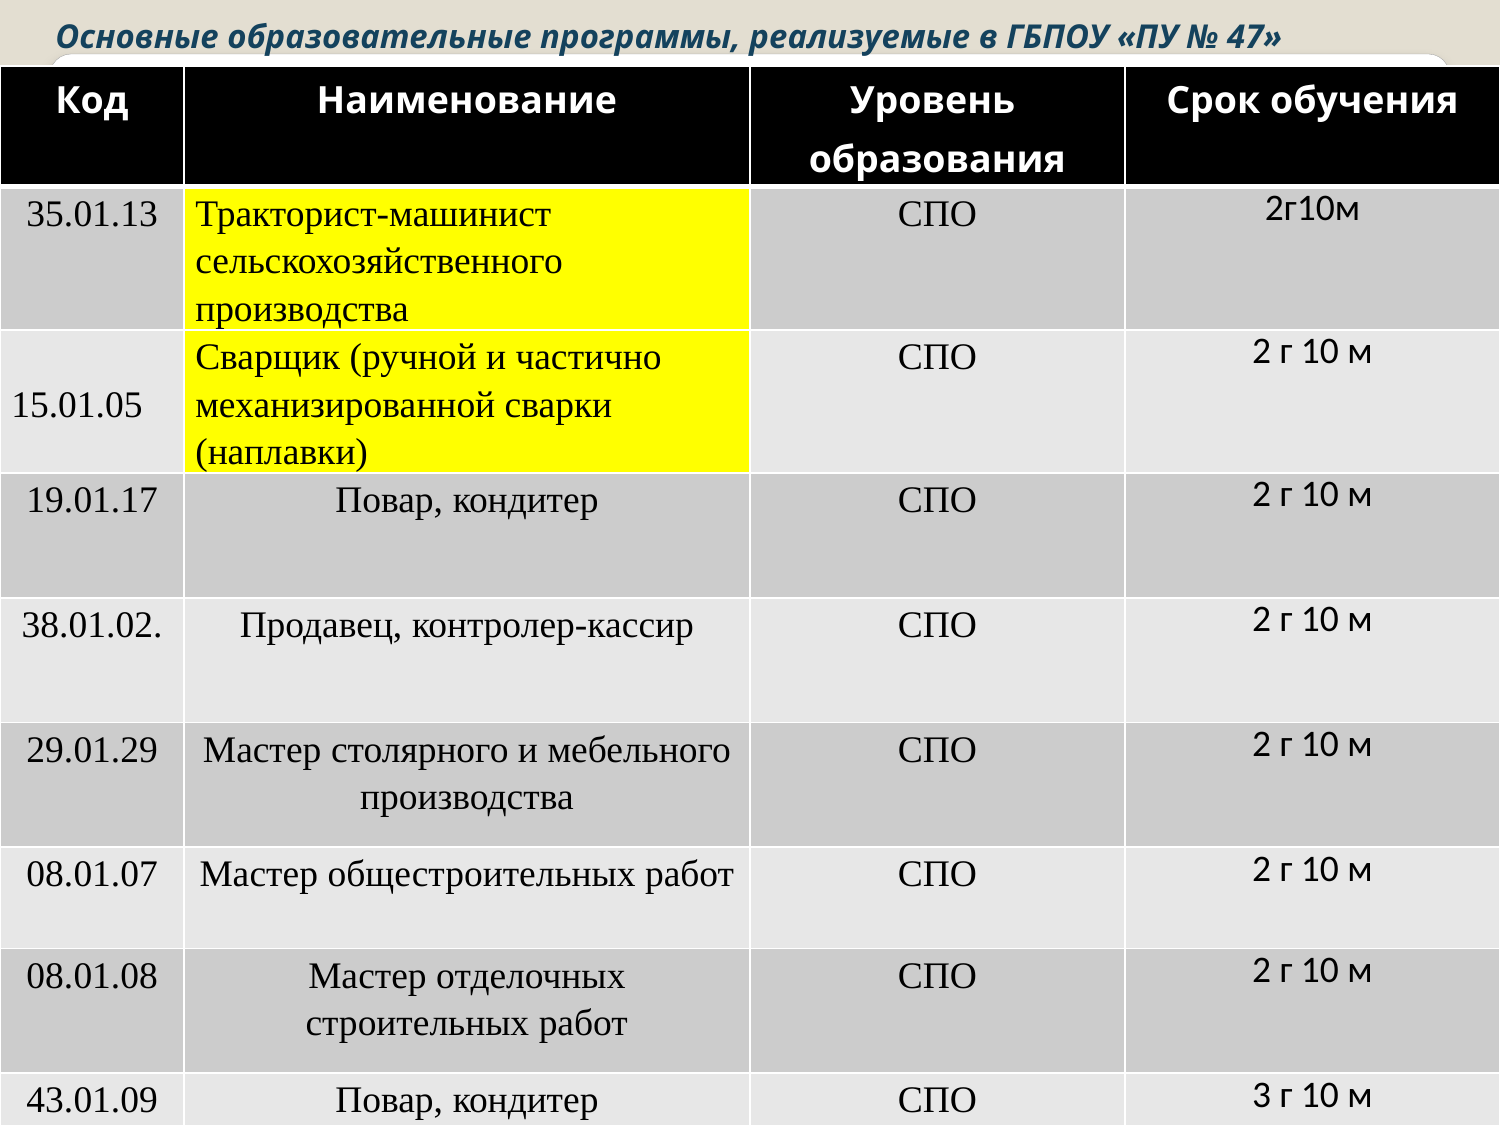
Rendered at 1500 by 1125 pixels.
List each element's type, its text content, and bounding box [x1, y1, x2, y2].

table_cell 15.01.05 [1, 331, 183, 472]
table_cell 2г10м [1126, 189, 1499, 329]
table_cell СПО [751, 474, 1124, 597]
table_header Код [1, 67, 183, 184]
table_cell Сварщик (ручной и частично механизированной сварки (наплавки) [185, 331, 749, 472]
table_cell 2 г 10 м [1126, 474, 1499, 597]
table_cell СПО [751, 189, 1124, 329]
table_cell 2 г 10 м [1126, 949, 1499, 1072]
table_cell 08.01.08 [1, 949, 183, 1072]
table_cell 2 г 10 м [1126, 331, 1499, 472]
table_cell 08.01.07 [1, 848, 183, 948]
table_cell Мастер столярного и мебельного производства [185, 723, 749, 846]
table_header Уровень образования [751, 67, 1124, 184]
table_cell 38.01.02. [1, 599, 183, 722]
table_cell 19.01.17 [1, 474, 183, 597]
table_cell 2 г 10 м [1126, 848, 1499, 948]
table_cell 29.01.29 [1, 723, 183, 846]
table_cell Мастер отделочных строительных работ [185, 949, 749, 1072]
table_cell СПО [751, 848, 1124, 948]
table_cell СПО [751, 723, 1124, 846]
table_cell СПО [751, 331, 1124, 472]
table_cell Мастер общестроительных работ [185, 848, 749, 948]
list Основные образовательные программы, реализуемые в ГБПОУ «ПУ № 47» [0, 0, 1465, 65]
table_header Срок обучения [1126, 67, 1499, 184]
table_header Наименование [185, 67, 749, 184]
table_cell 43.01.09 [1, 1074, 183, 1125]
table_cell 3 г 10 м [1126, 1074, 1499, 1125]
table_cell СПО [751, 599, 1124, 722]
table_cell Тракторист-машинист сельскохозяйственного производства [185, 189, 749, 329]
table_cell СПО [751, 949, 1124, 1072]
table_cell 35.01.13 [1, 189, 183, 329]
table_cell Продавец, контролер-кассир [185, 599, 749, 722]
table_cell 2 г 10 м [1126, 723, 1499, 846]
table_cell 2 г 10 м [1126, 599, 1499, 722]
table_cell Повар, кондитер [185, 1074, 749, 1125]
table_cell СПО [751, 1074, 1124, 1125]
table_cell Повар, кондитер [185, 474, 749, 597]
